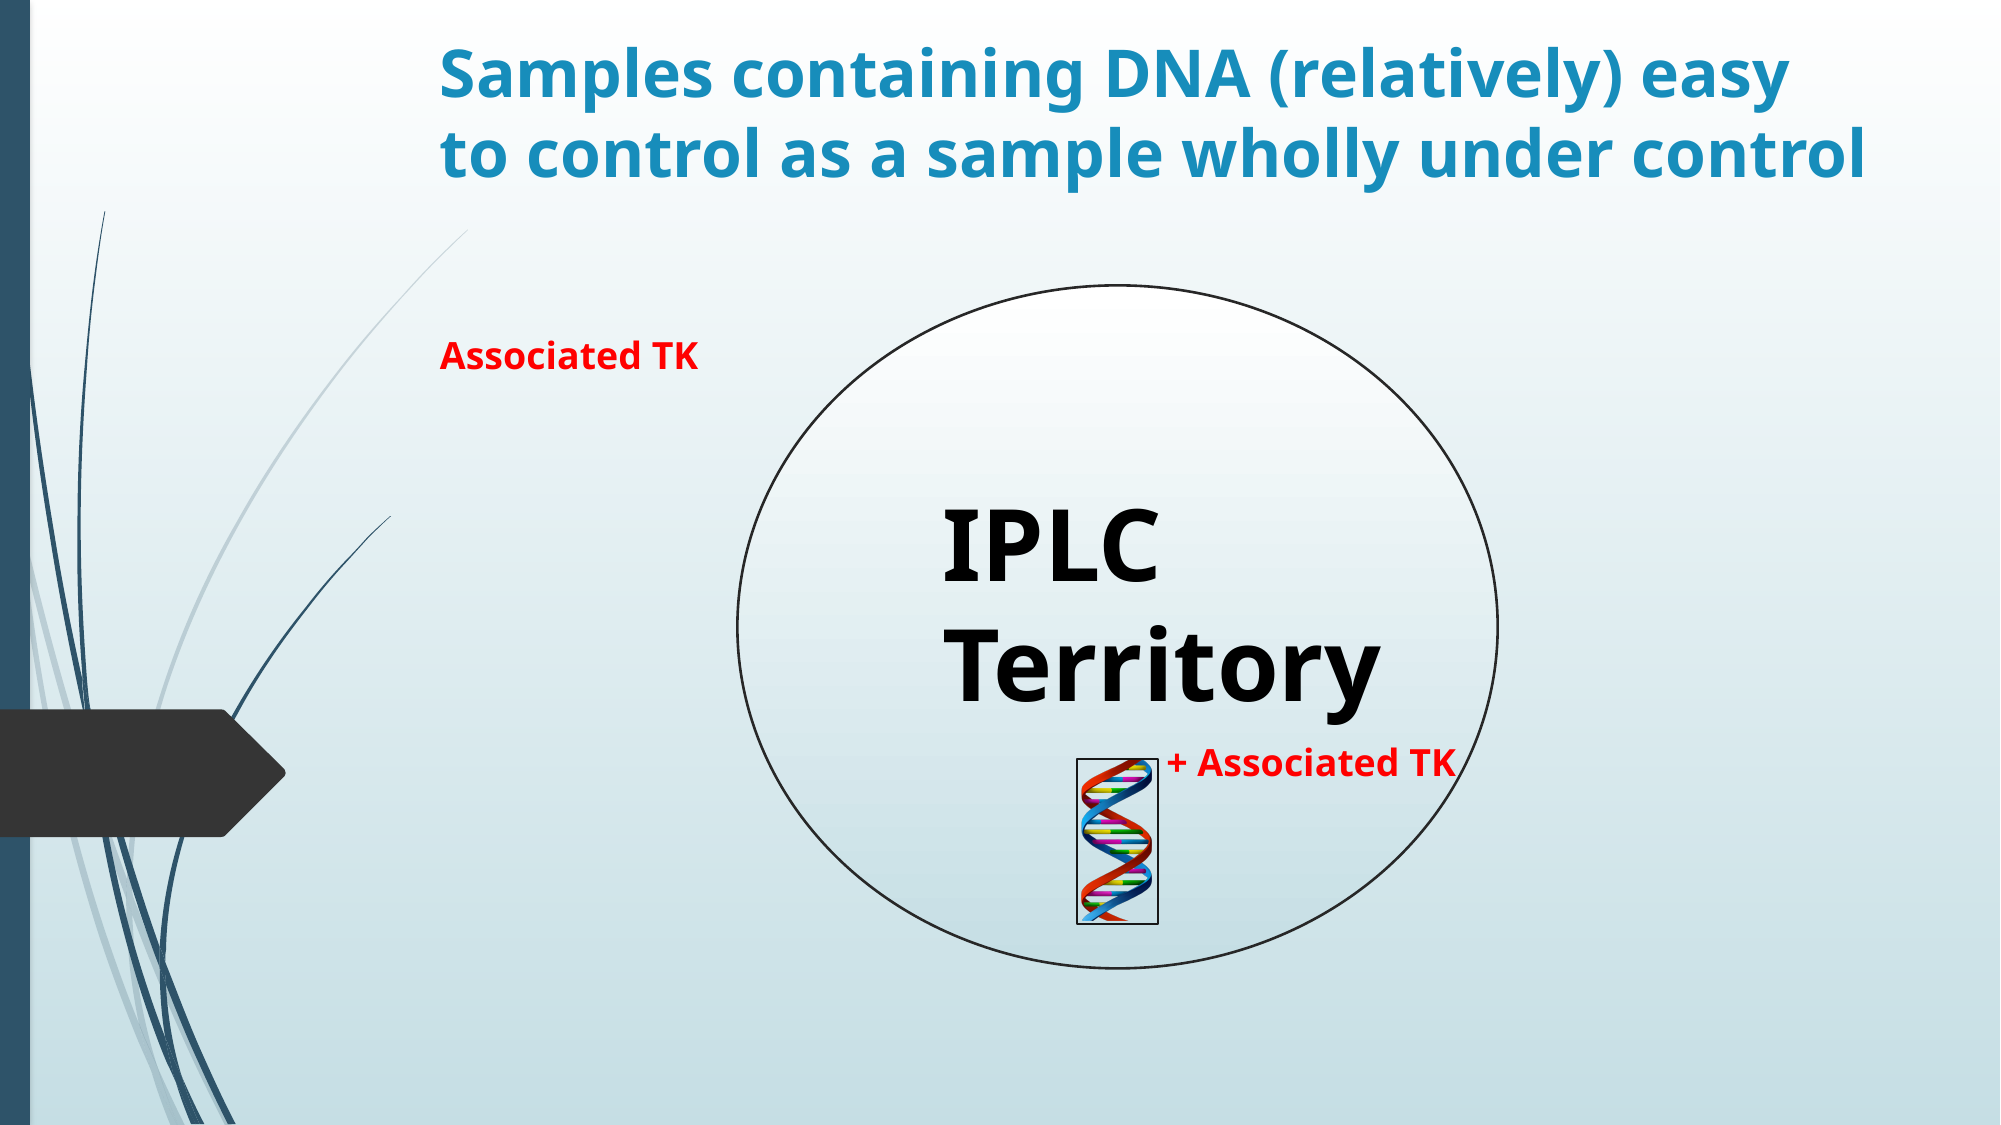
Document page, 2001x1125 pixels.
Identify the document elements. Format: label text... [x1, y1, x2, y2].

text_box + Associated TK [1151, 731, 1479, 792]
subtitle Associated TK [424, 213, 1888, 969]
text_box [736, 284, 1499, 970]
text_box IPLC Territory [927, 473, 1420, 729]
picture [1080, 758, 1152, 921]
text_box [1152, 758, 1159, 925]
title Samples containing DNA (relatively) easy to control as a sample wholly under control [424, 3, 1888, 198]
